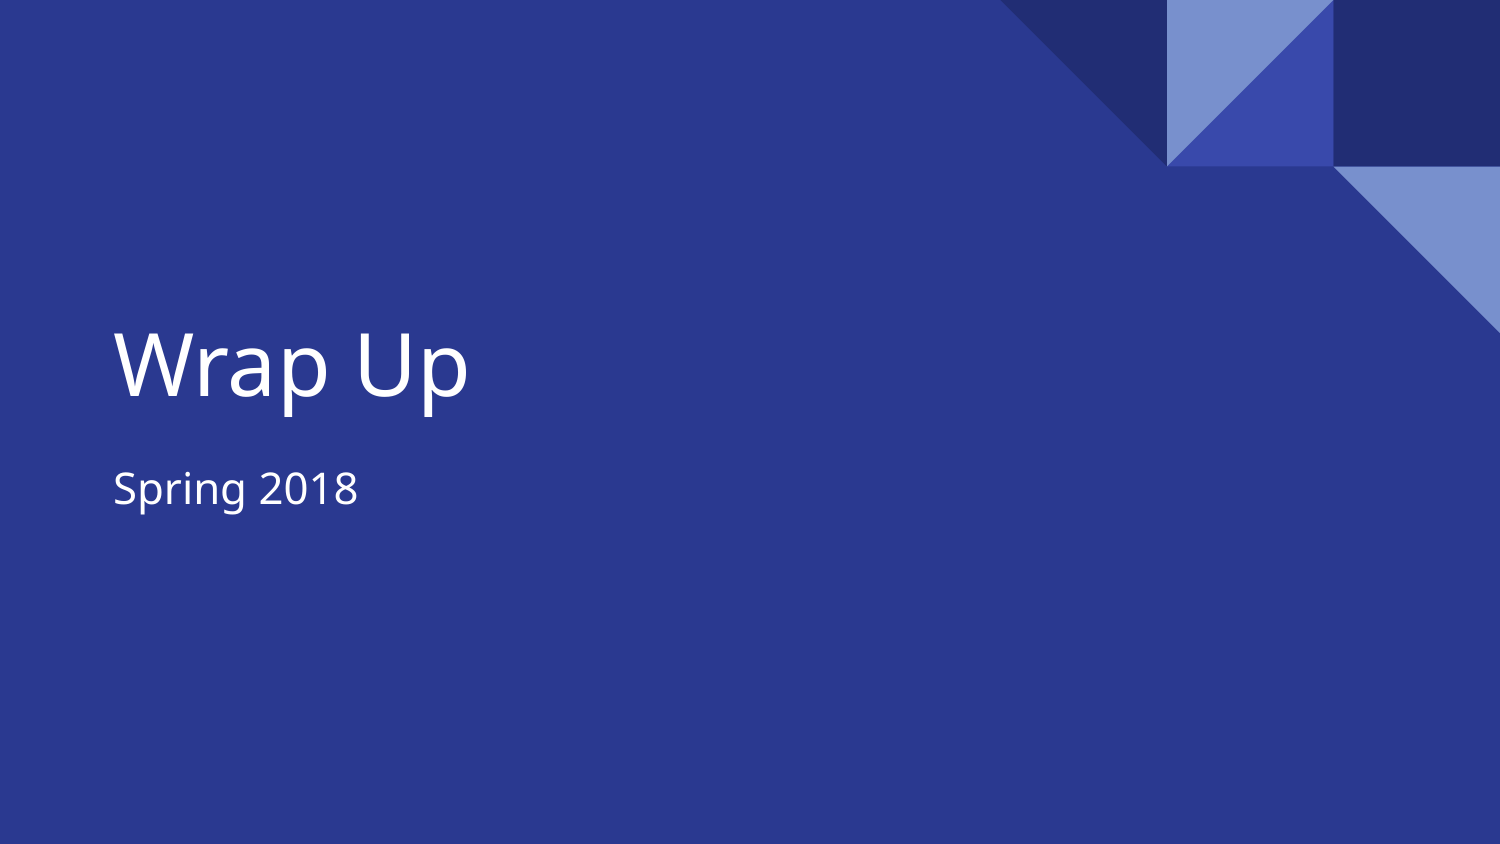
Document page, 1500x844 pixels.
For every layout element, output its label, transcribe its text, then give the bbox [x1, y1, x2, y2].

subtitle Spring 2018 [98, 445, 1447, 517]
title Wrap Up [98, 291, 1447, 429]
